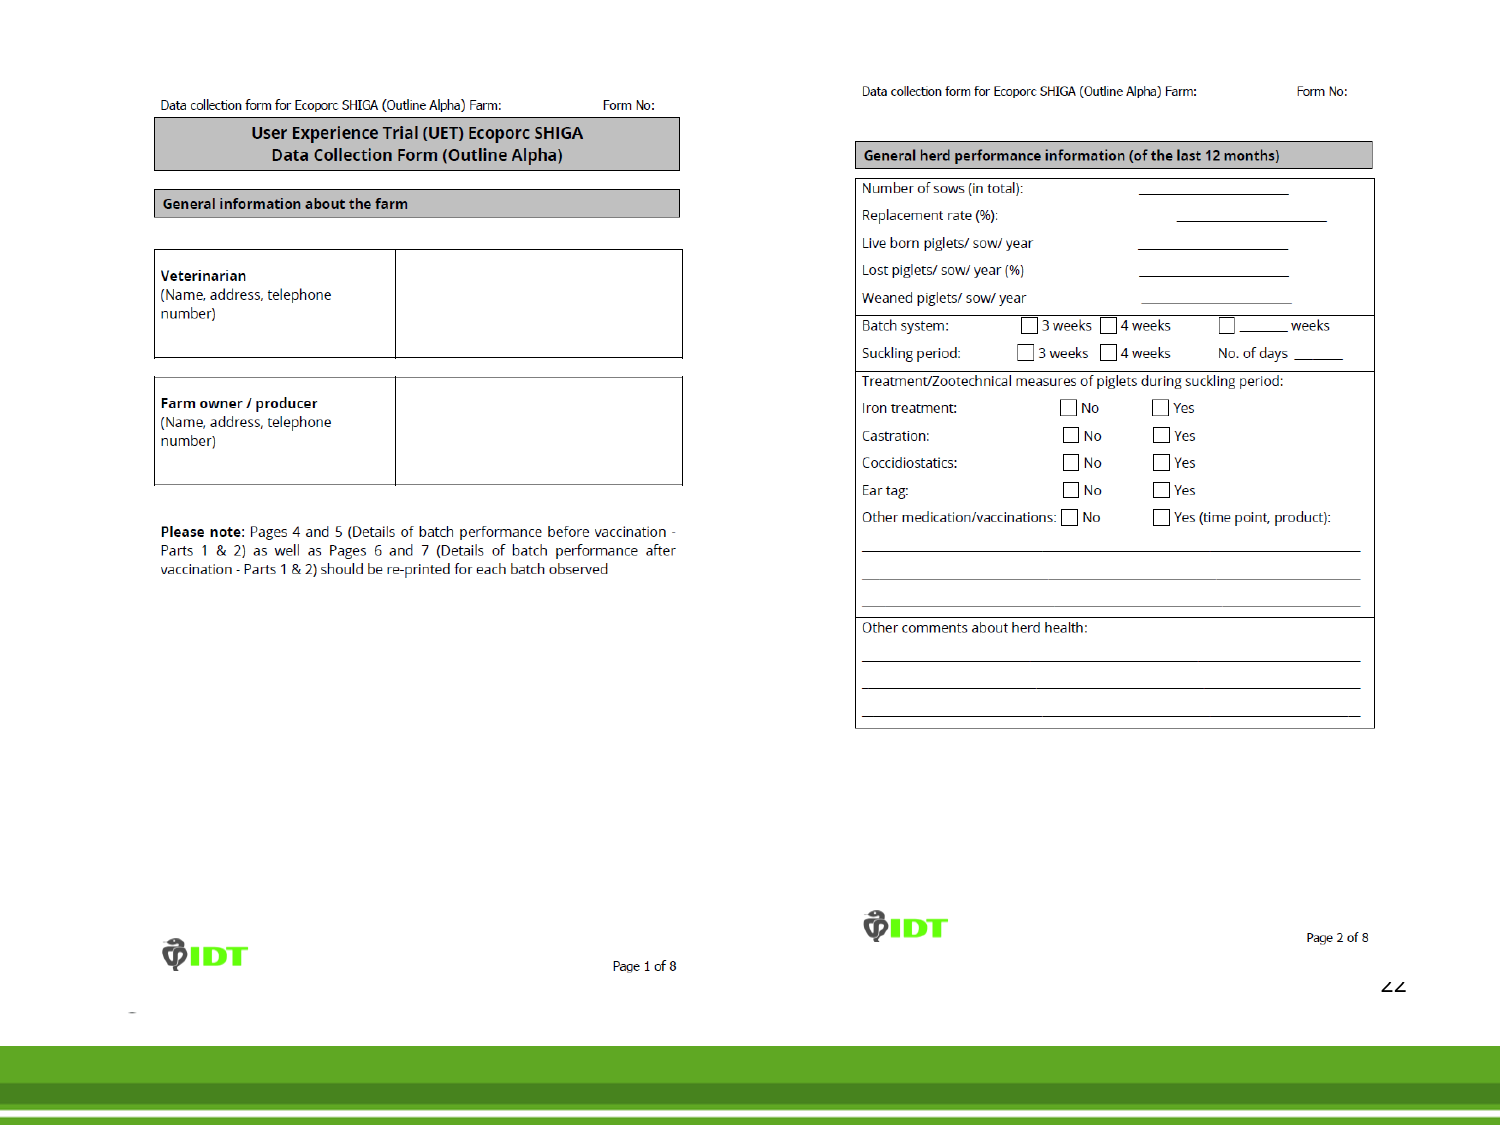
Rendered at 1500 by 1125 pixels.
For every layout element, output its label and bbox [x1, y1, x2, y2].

picture [788, 49, 1441, 982]
picture [102, 63, 755, 1015]
picture [0, 1046, 1500, 1125]
